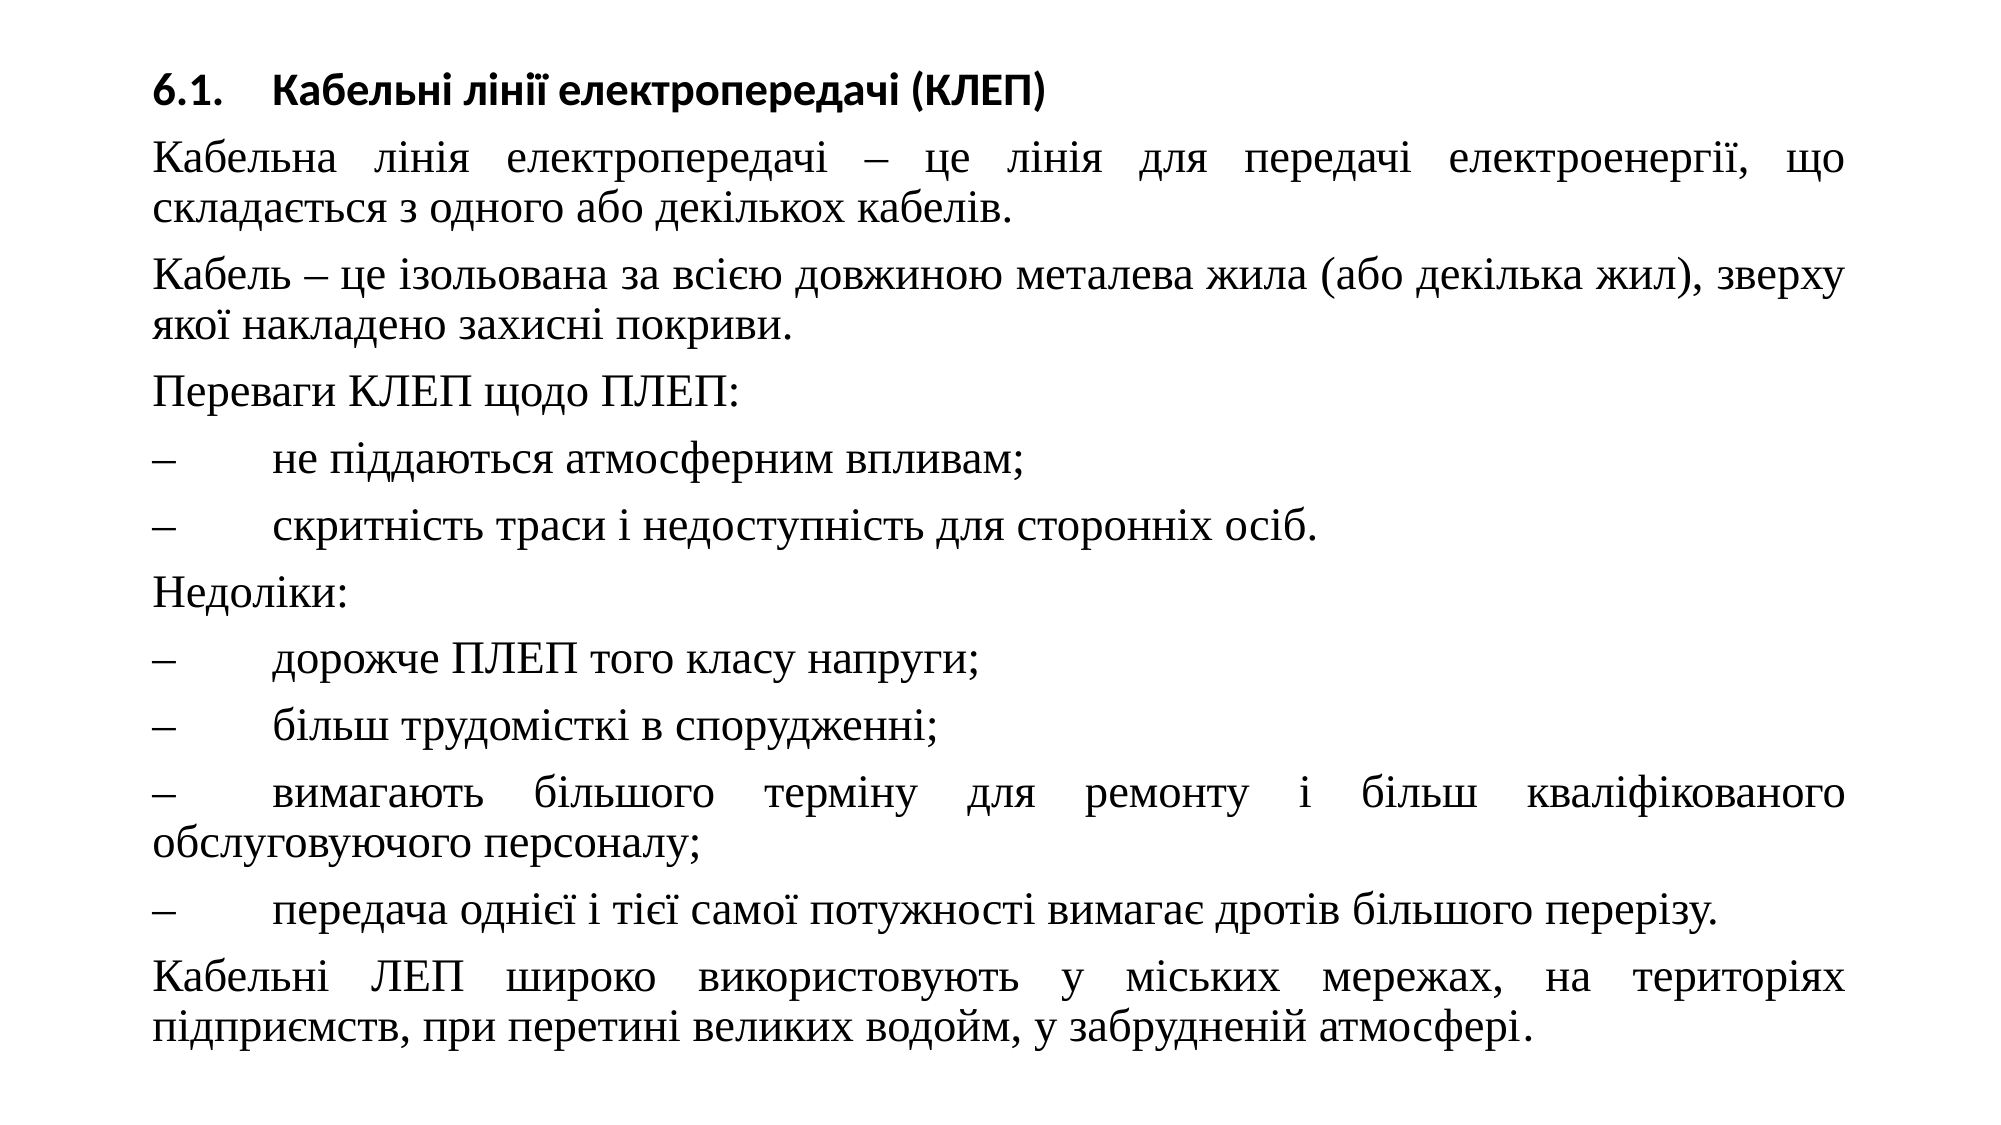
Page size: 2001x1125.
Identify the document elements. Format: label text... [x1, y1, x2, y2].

list 6.1. Кабельні лінії електропередачі (КЛЕП) Кабельна лінія електропередачі – це лінія для передачі електроенергії, що складається з одного або декількох кабелів. Кабель – це ізольована за всією довжиною металева жила (або декілька жил), зверху якої накладено захисні покриви. Переваги КЛЕП щодо ПЛЕП: – не піддаються атмосферним впливам; – скритність траси і недоступність для сторонніх осіб. Недоліки: – дорожче ПЛЕП того класу напруги; – більш трудомісткі в спорудженні; – вимагають більшого терміну для ремонту і більш кваліфікованого обслуговуючого персоналу; – передача однієї і тієї самої потужності вимагає дротів більшого перерізу. Кабельні ЛЕП широко використовують у міських мережах, на територіях підприємств, при перетині великих водойм, у забрудненій атмосфері. [137, 57, 1863, 1070]
